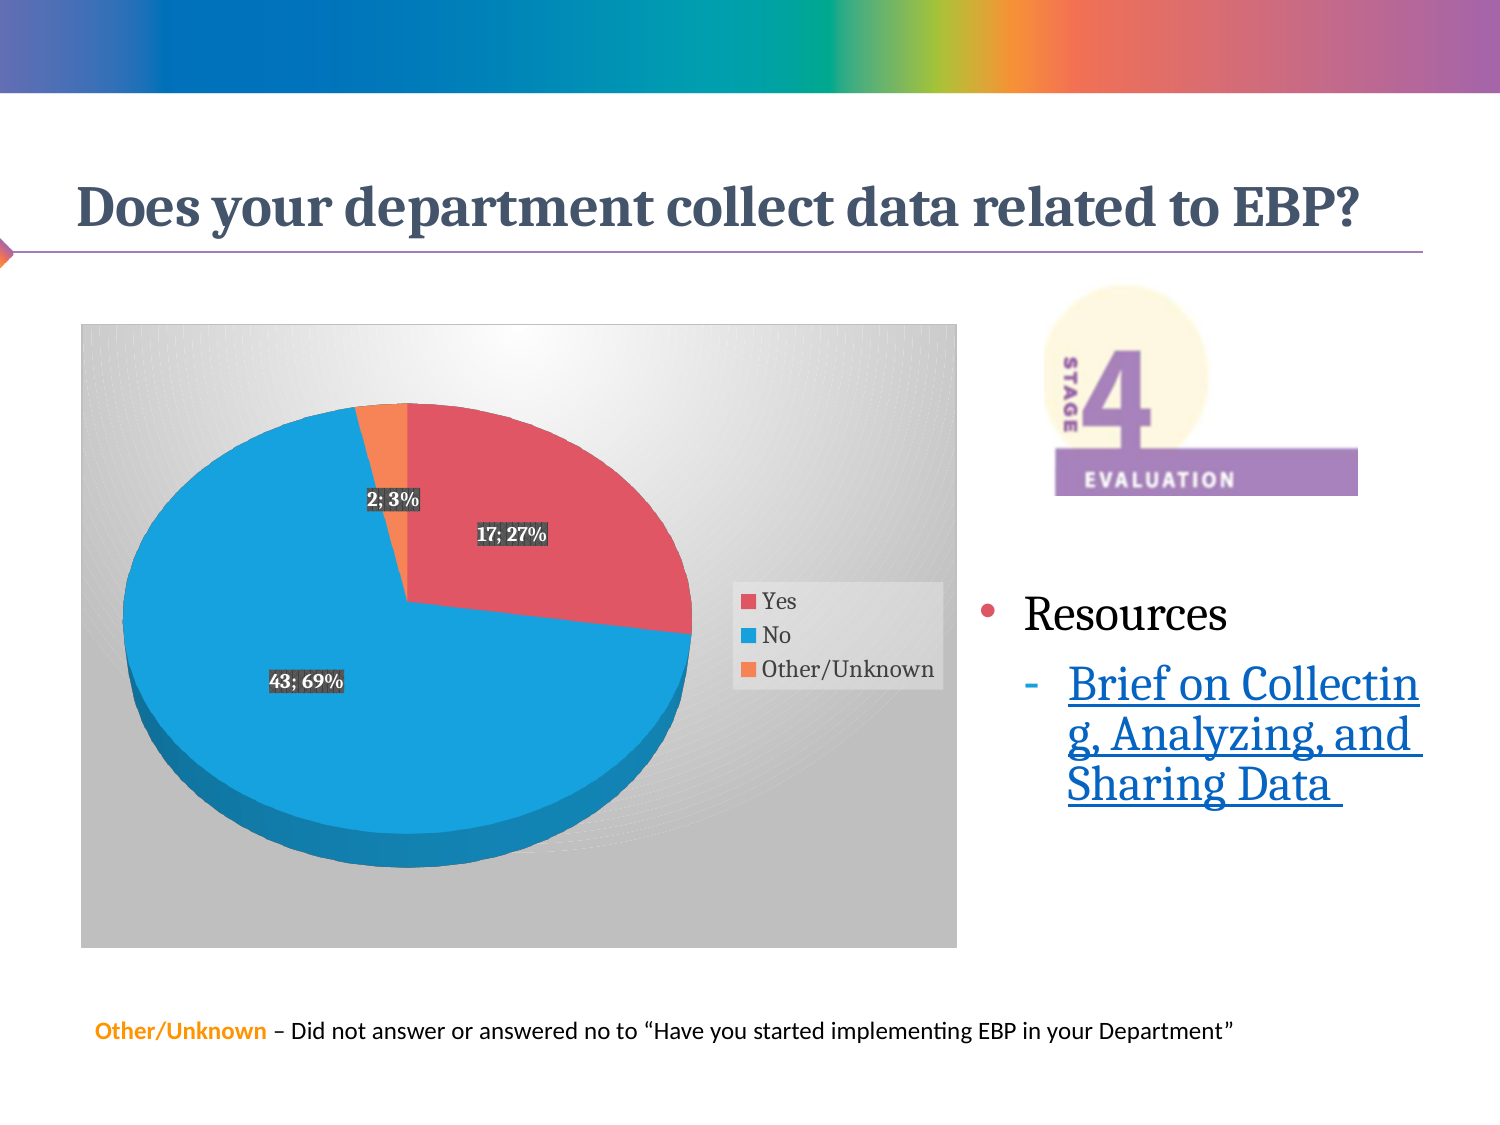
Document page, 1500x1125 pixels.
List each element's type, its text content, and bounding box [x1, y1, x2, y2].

chart [80, 323, 957, 949]
picture [0, 0, 1500, 1125]
text_box Other/Unknown – Did not answer or answered no to “Have you started implementing EBP in your Department” [80, 1007, 1263, 1053]
title Does your department collect data related to EBP? [76, 101, 1424, 239]
list Resources Brief on Collecting, Analyzing, and Sharing Data [979, 580, 1424, 1012]
